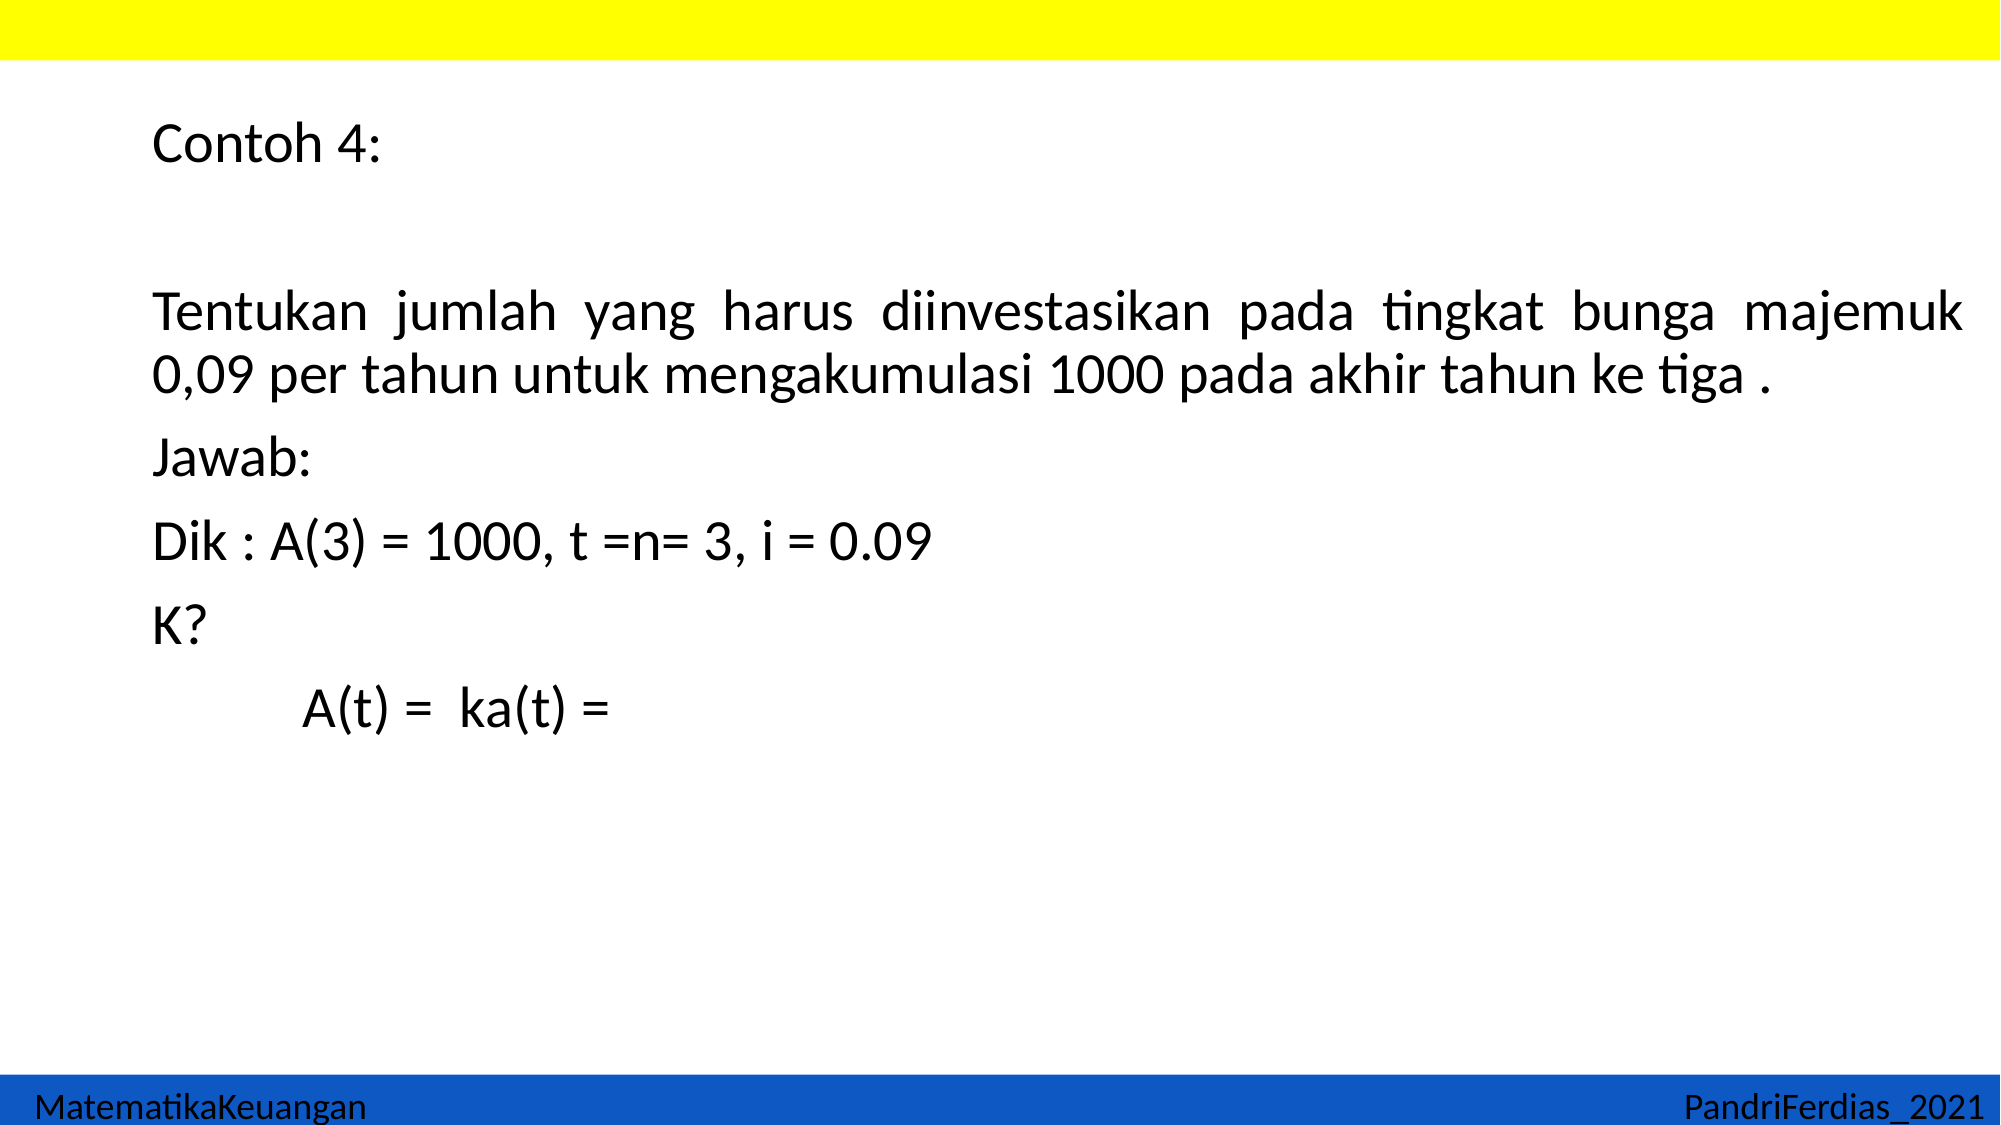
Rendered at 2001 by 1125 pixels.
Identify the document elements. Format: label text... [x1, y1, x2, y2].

text_box [0, 0, 2000, 61]
text_box MatematikaKeuangan PandriFerdias_2021 [0, 1074, 2000, 1125]
